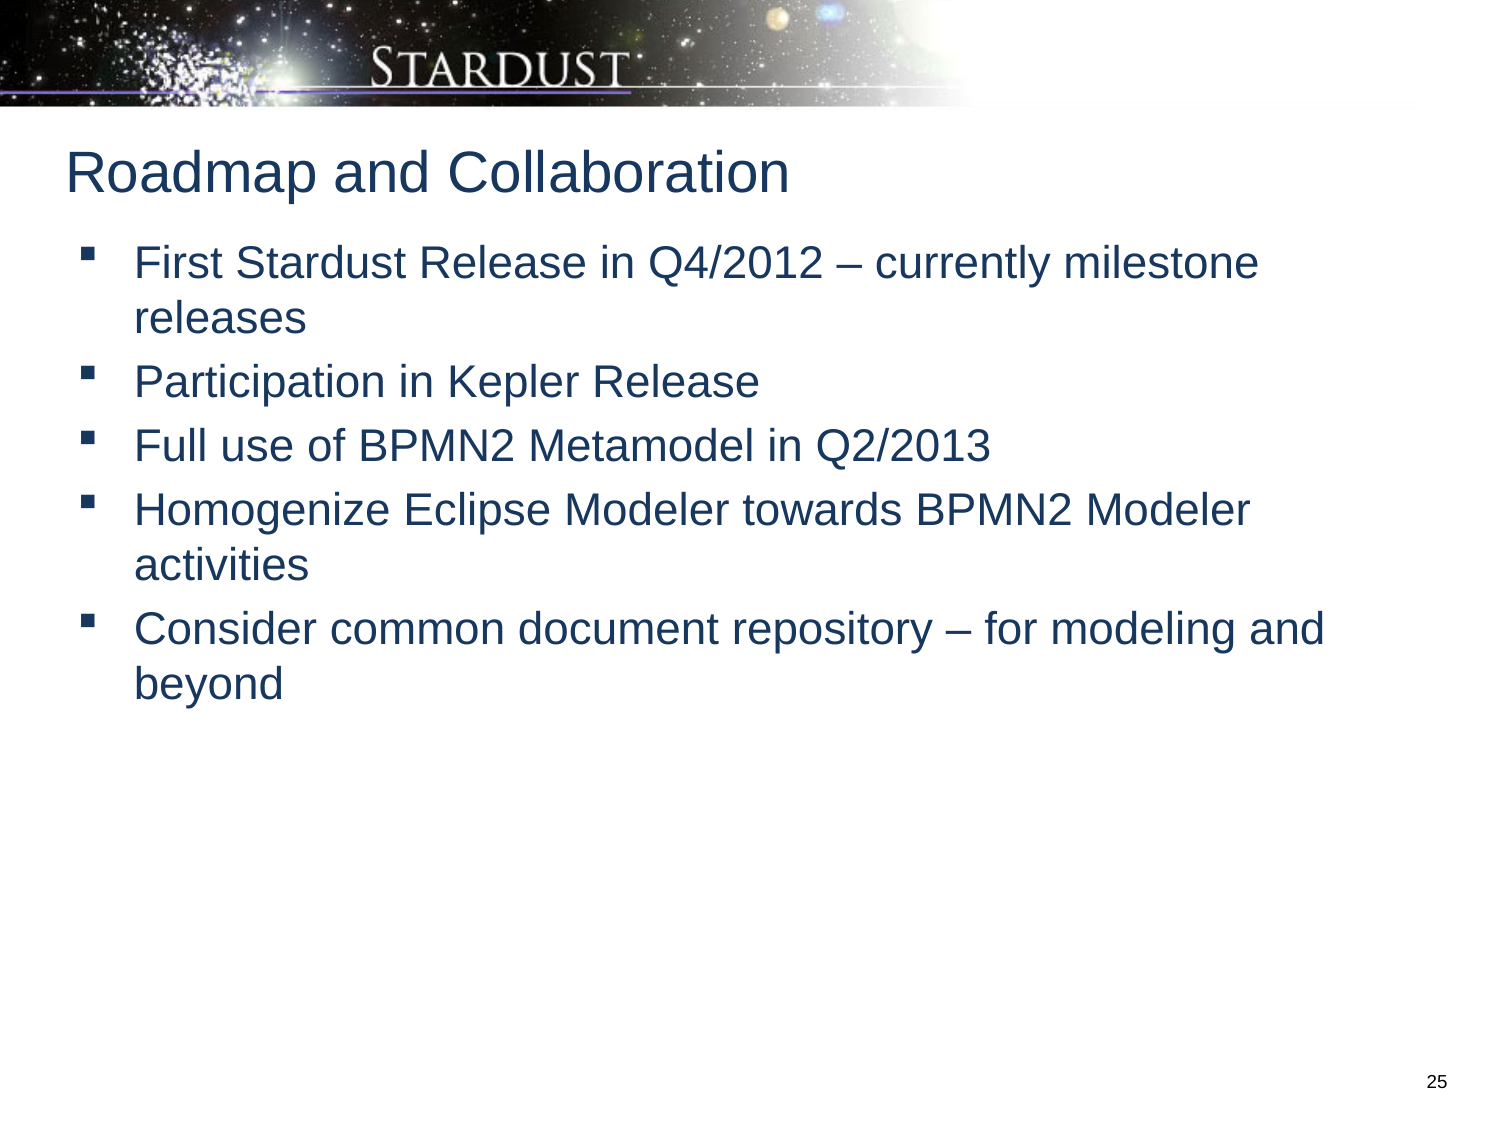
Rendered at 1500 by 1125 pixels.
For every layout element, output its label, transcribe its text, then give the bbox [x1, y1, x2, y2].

picture [0, 0, 1415, 110]
list First Stardust Release in Q4/2012 – currently milestone releases Participation in Kepler Release Full use of BPMN2 Metamodel in Q2/2013 Homogenize Eclipse Modeler towards BPMN2 Modeler activities Consider common document repository – for modeling and beyond [62, 224, 1426, 1001]
title Roadmap and Collaboration [49, 124, 1088, 213]
